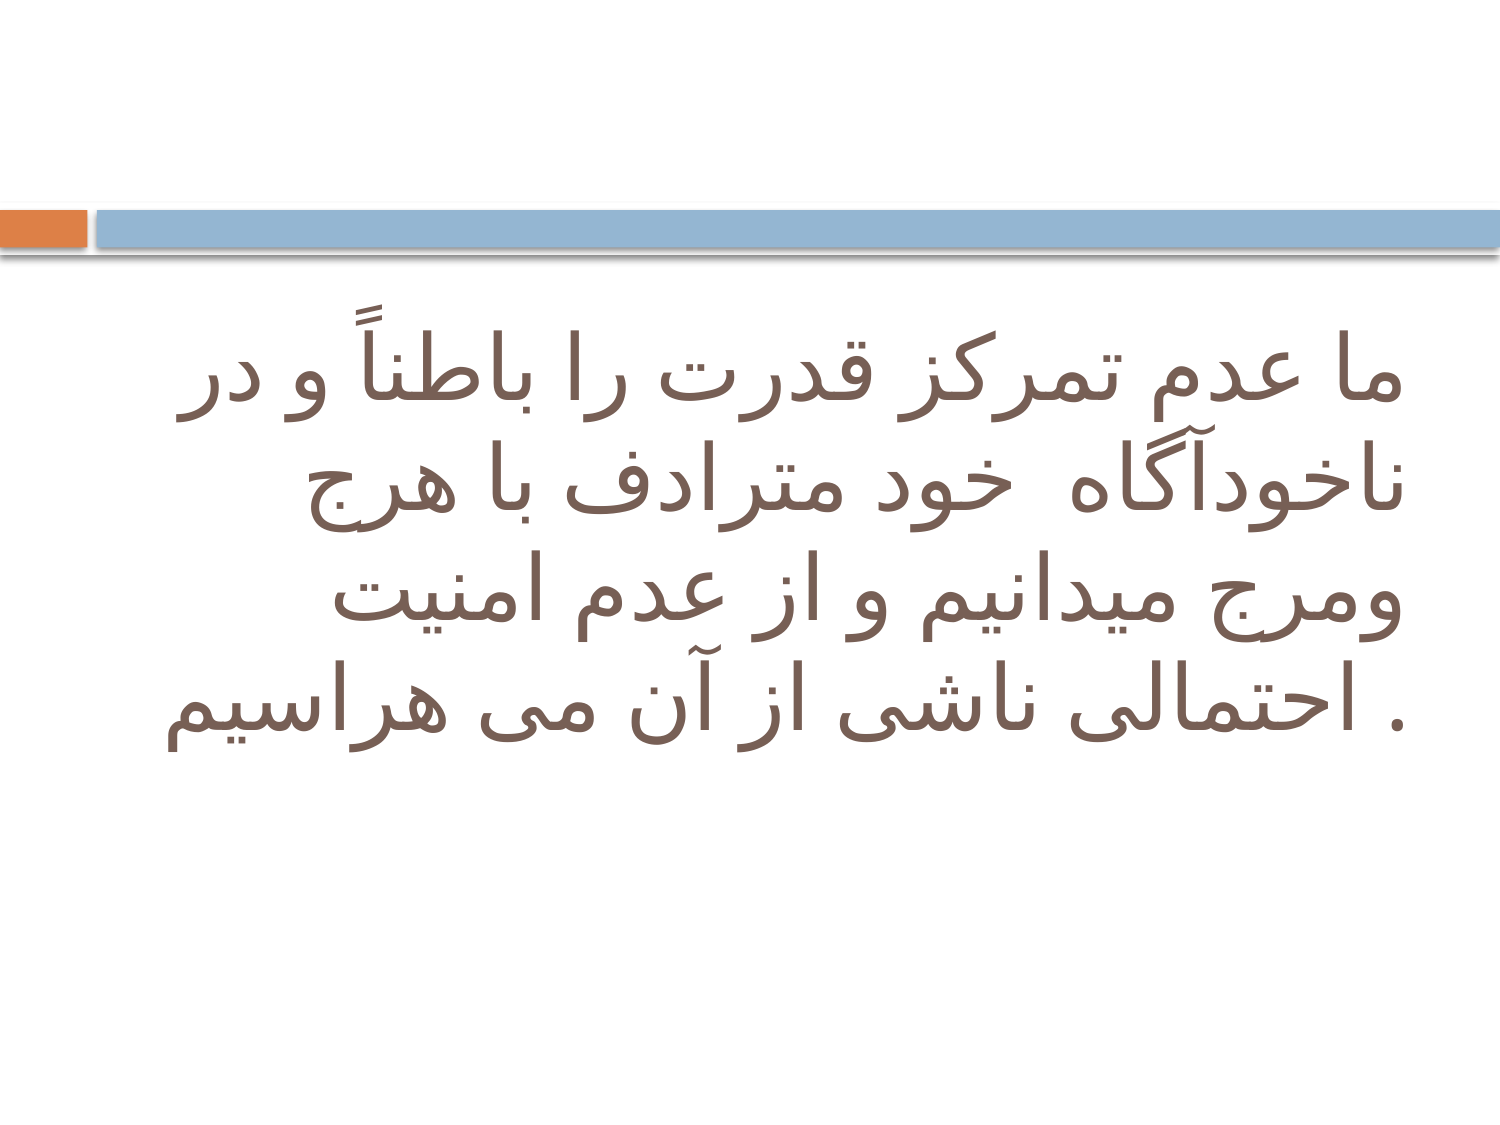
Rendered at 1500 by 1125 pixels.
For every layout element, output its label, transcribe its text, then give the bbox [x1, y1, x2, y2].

title ما عدم تمرکز قدرت را باطناً و در ناخودآگاه ‌ خود مترادف با هرج ومرج میدانیم و از عدم امنیت احتمالی ناشی از آن می هراسیم .‌ [75, 45, 1425, 1013]
